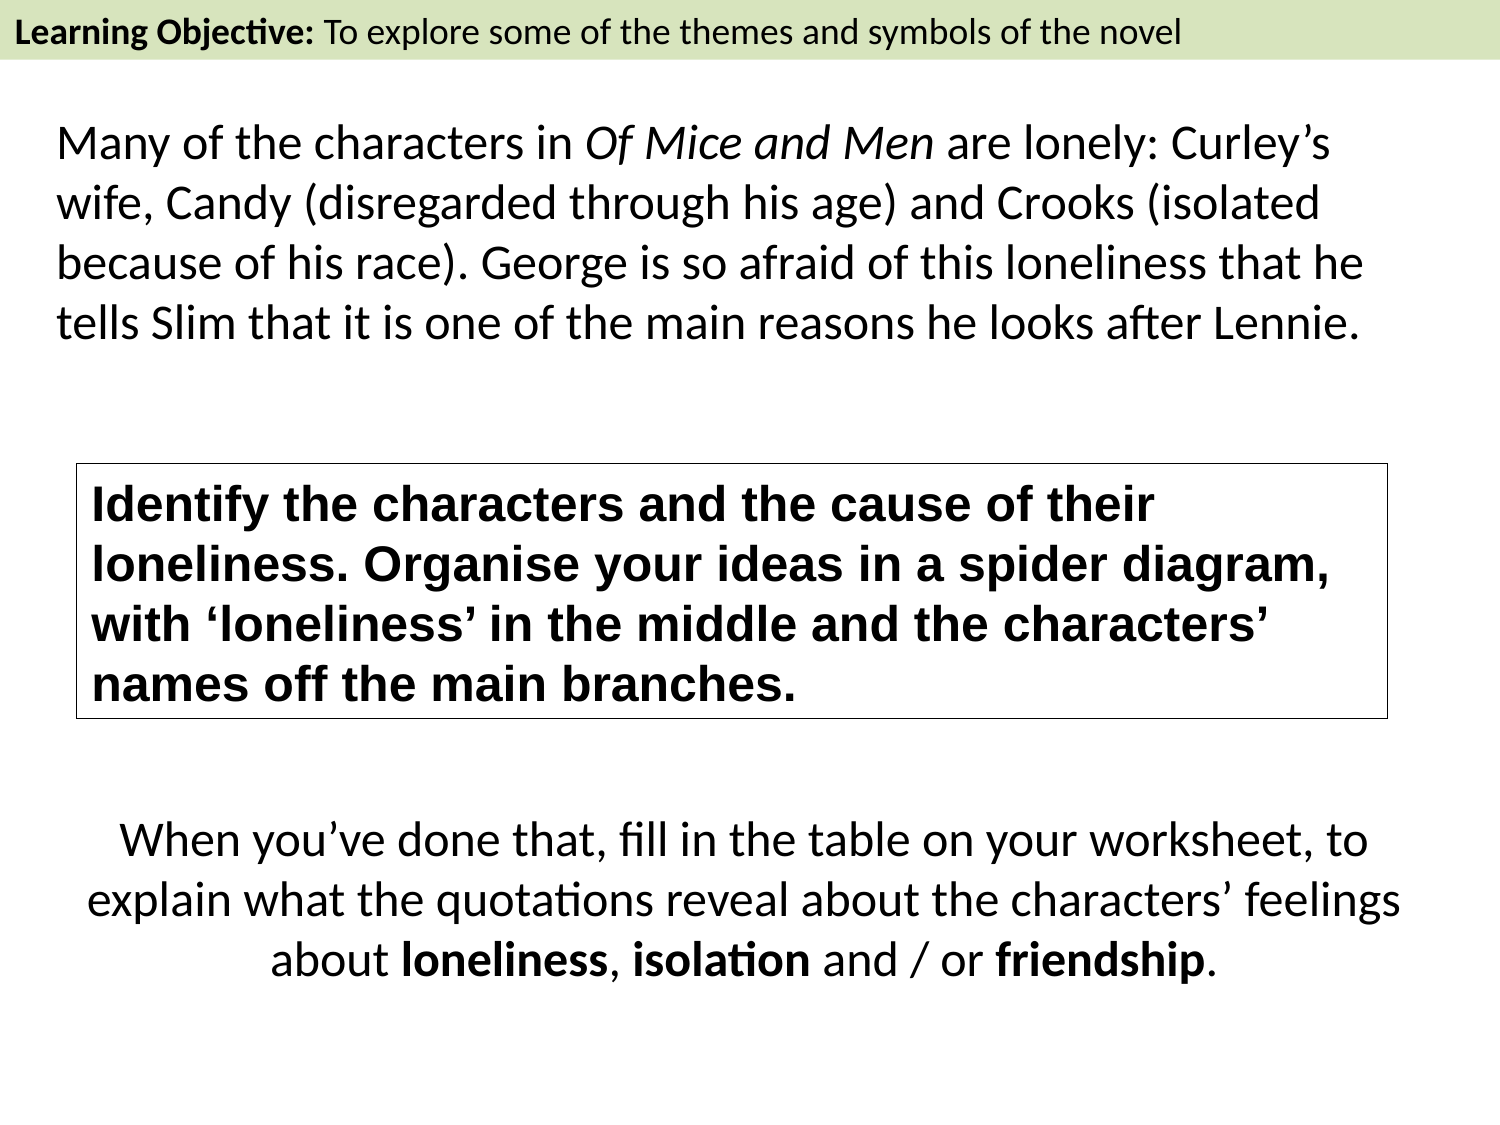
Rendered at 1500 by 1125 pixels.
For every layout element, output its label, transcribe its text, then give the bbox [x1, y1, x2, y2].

text_box When you’ve done that, fill in the table on your worksheet, to explain what the quotations reveal about the characters’ feelings about loneliness, isolation and / or friendship. [41, 798, 1447, 1039]
text_box Identify the characters and the cause of their loneliness. Organise your ideas in a spider diagram, with ‘loneliness’ in the middle and the characters’ names off the main branches. [76, 463, 1388, 719]
text_box Learning Objective: To explore some of the themes and symbols of the novel [0, 0, 1500, 60]
text_box Many of the characters in Of Mice and Men are lonely: Curley’s wife, Candy (disregarded through his age) and Crooks (isolated because of his race). George is so afraid of this loneliness that he tells Slim that it is one of the main reasons he looks after Lennie. [41, 101, 1447, 402]
